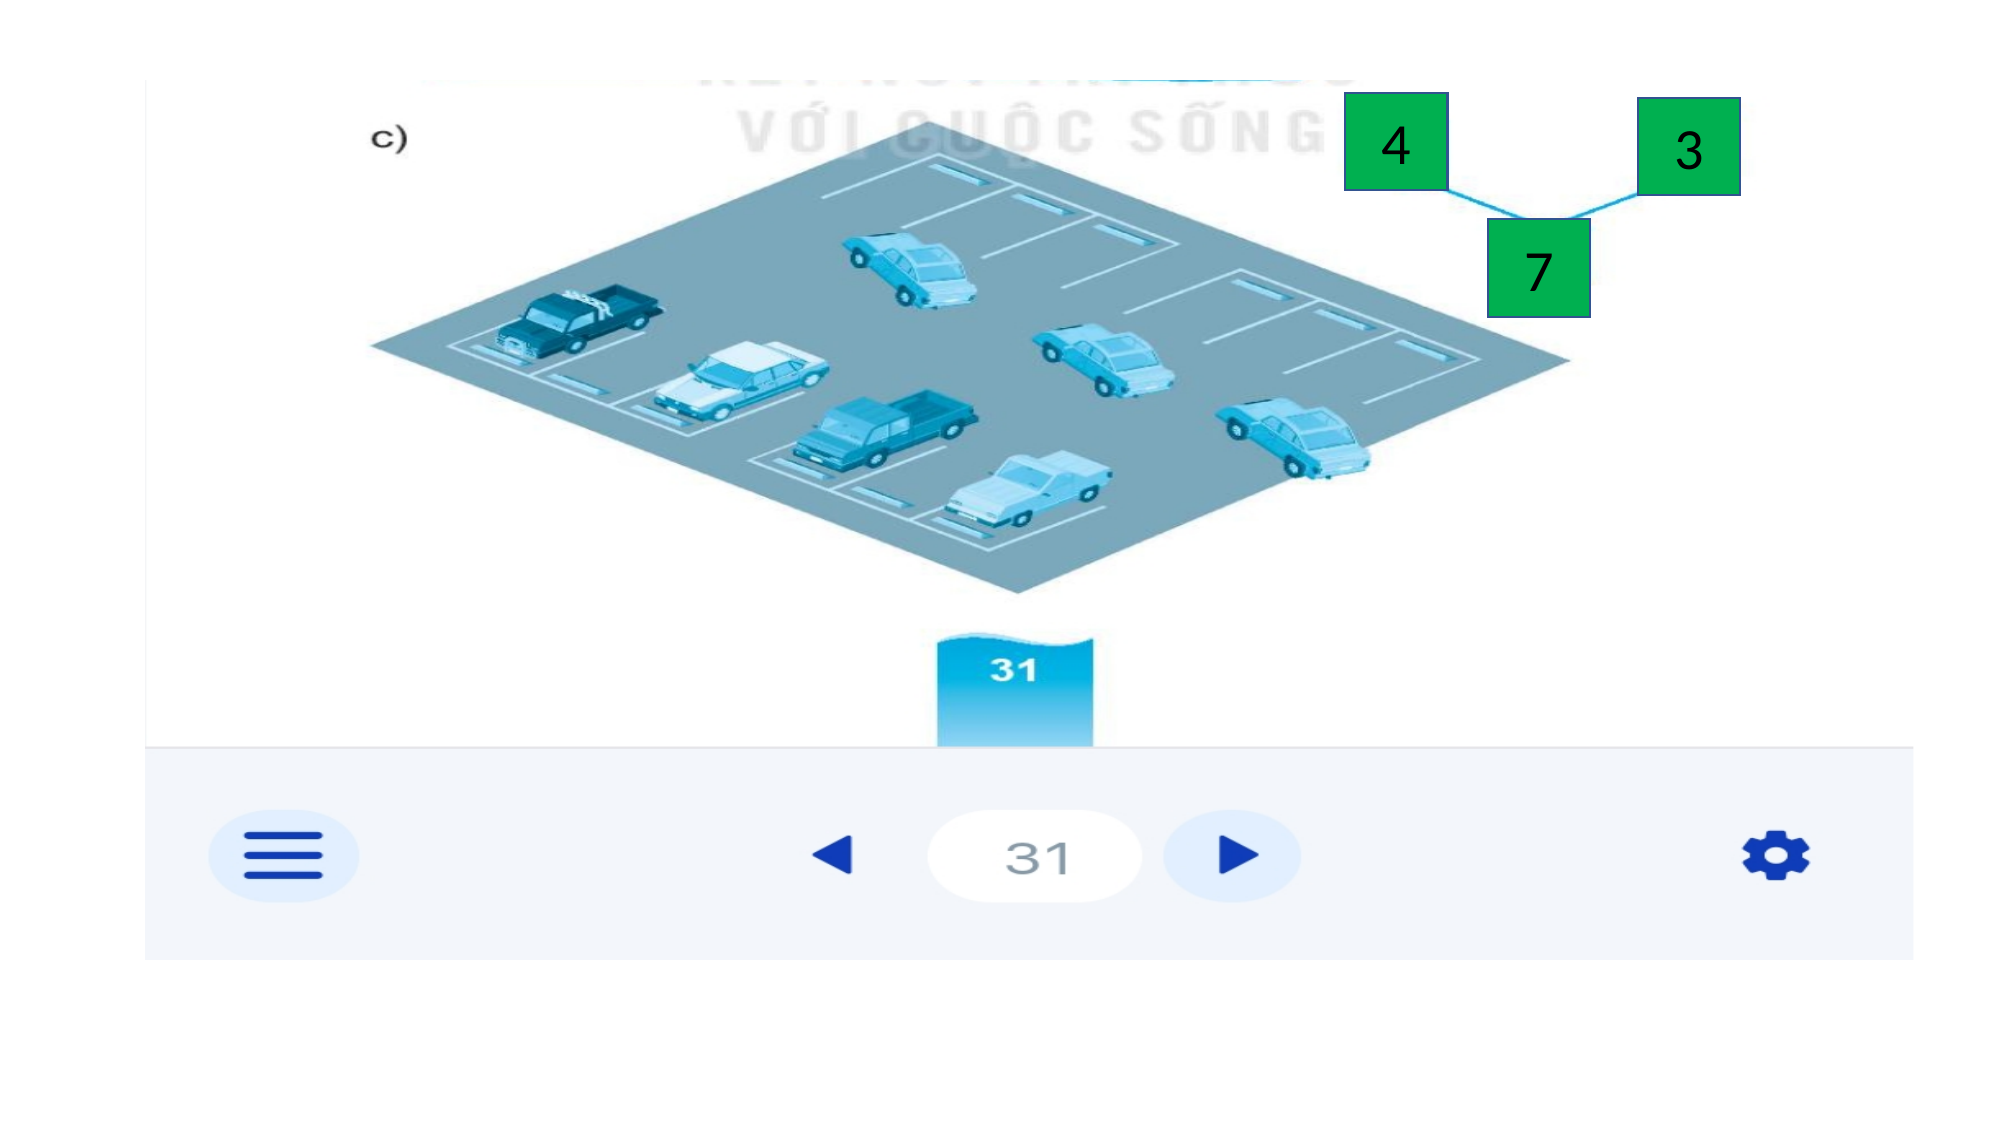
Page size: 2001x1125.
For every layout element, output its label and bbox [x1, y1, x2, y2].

picture [145, 80, 1914, 960]
